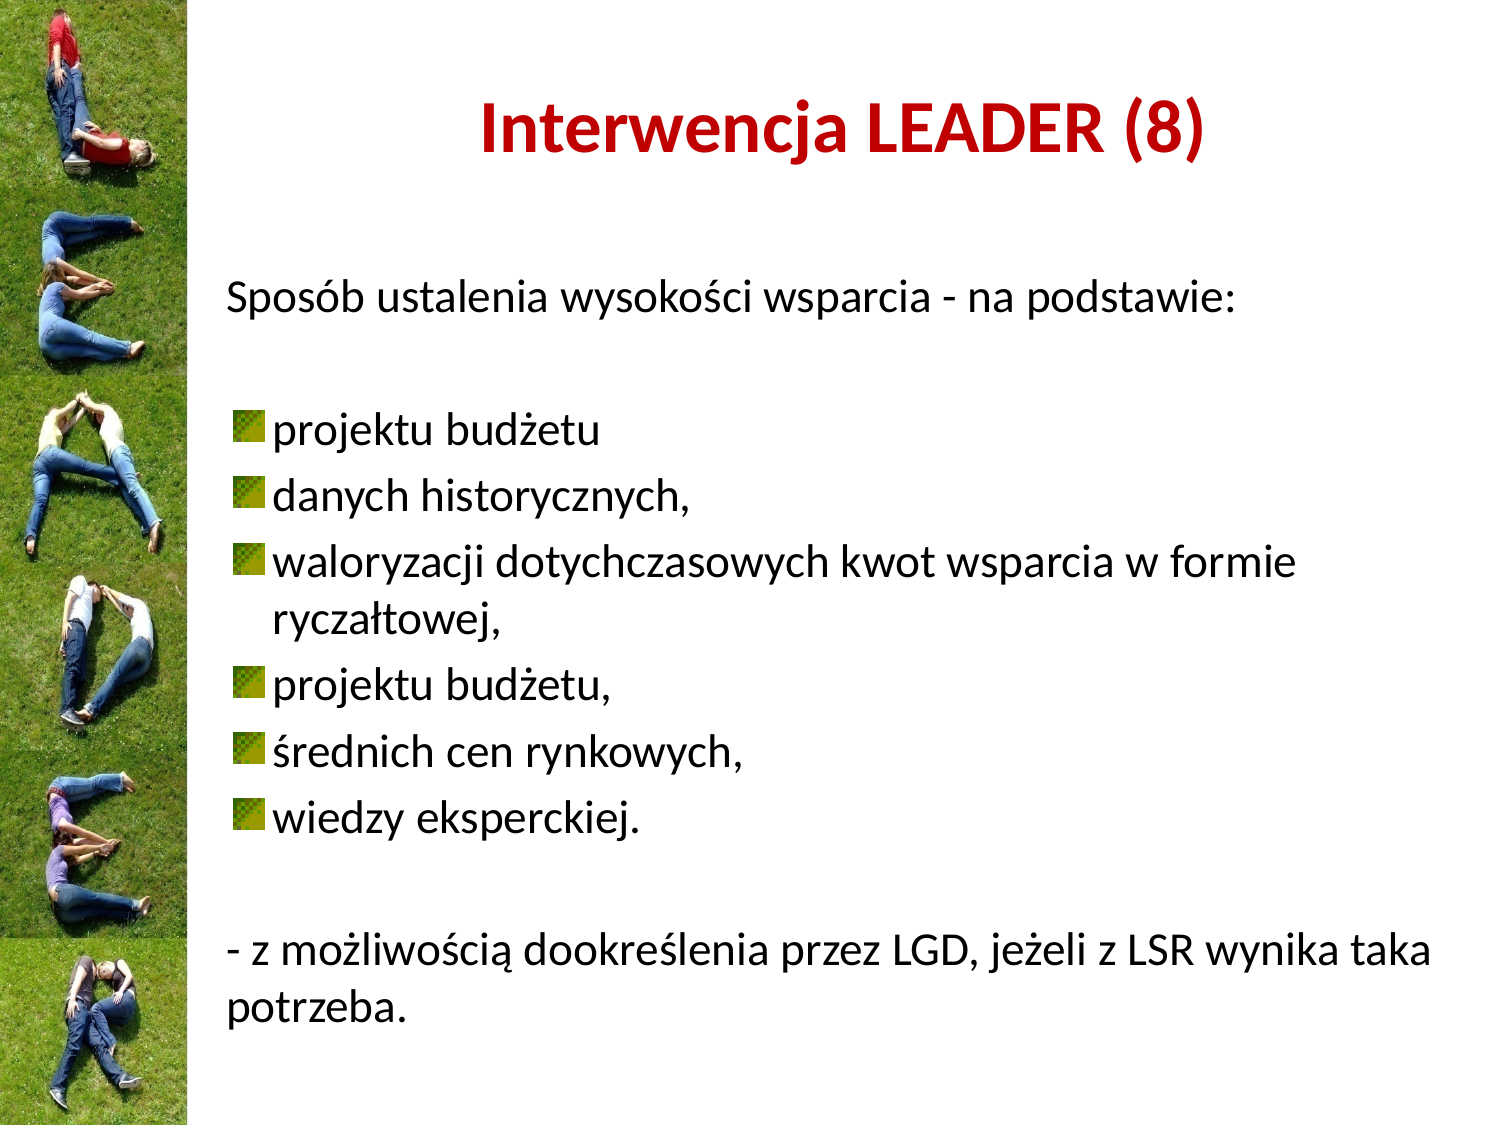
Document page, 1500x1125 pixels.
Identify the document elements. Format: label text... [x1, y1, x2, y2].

list Sposób ustalenia wysokości wsparcia - na podstawie: projektu budżetu danych historycznych, waloryzacji dotychczasowych kwot wsparcia w formie ryczałtowej, projektu budżetu, średnich cen rynkowych, wiedzy eksperckiej. - z możliwością dookreślenia przez LGD, jeżeli z LSR wynika taka potrzeba. [210, 257, 1471, 1044]
picture [225, 535, 273, 583]
picture [225, 724, 273, 772]
title Interwencja LEADER (8) [198, 11, 1489, 233]
picture [225, 790, 273, 838]
picture [0, 0, 188, 1125]
picture [225, 402, 273, 450]
picture [225, 658, 273, 706]
picture [225, 469, 273, 516]
